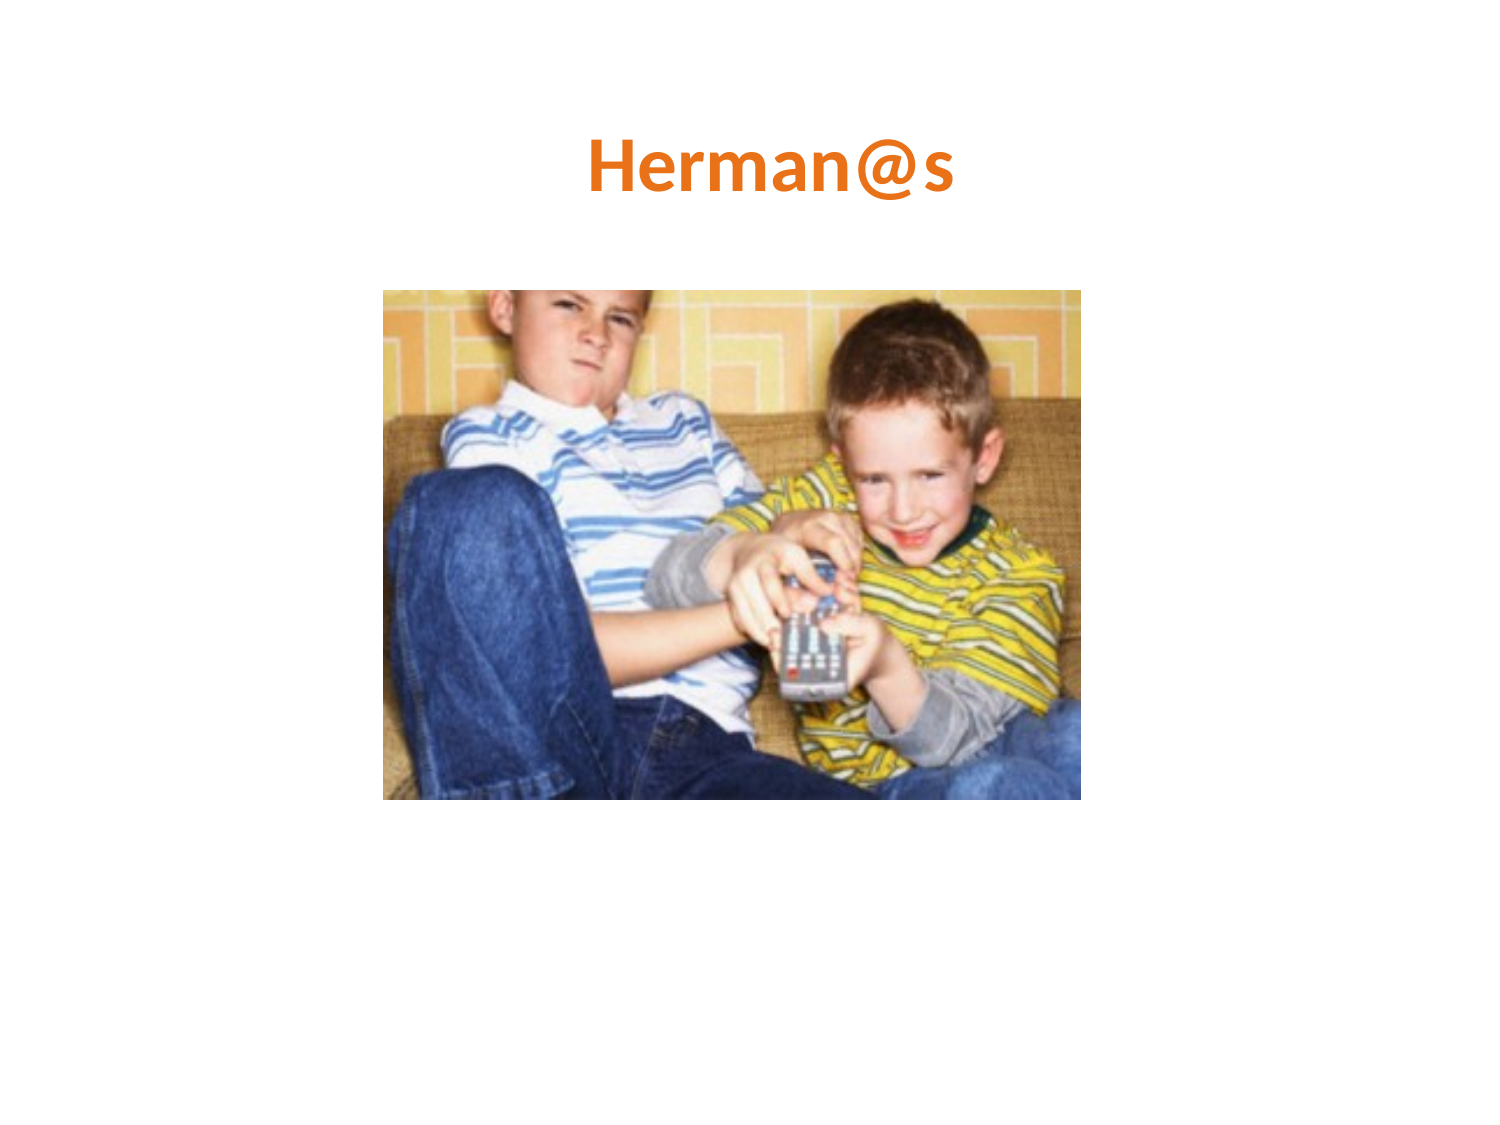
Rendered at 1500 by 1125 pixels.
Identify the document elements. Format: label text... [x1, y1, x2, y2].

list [383, 290, 1081, 800]
title Herman@s [230, 30, 1331, 290]
